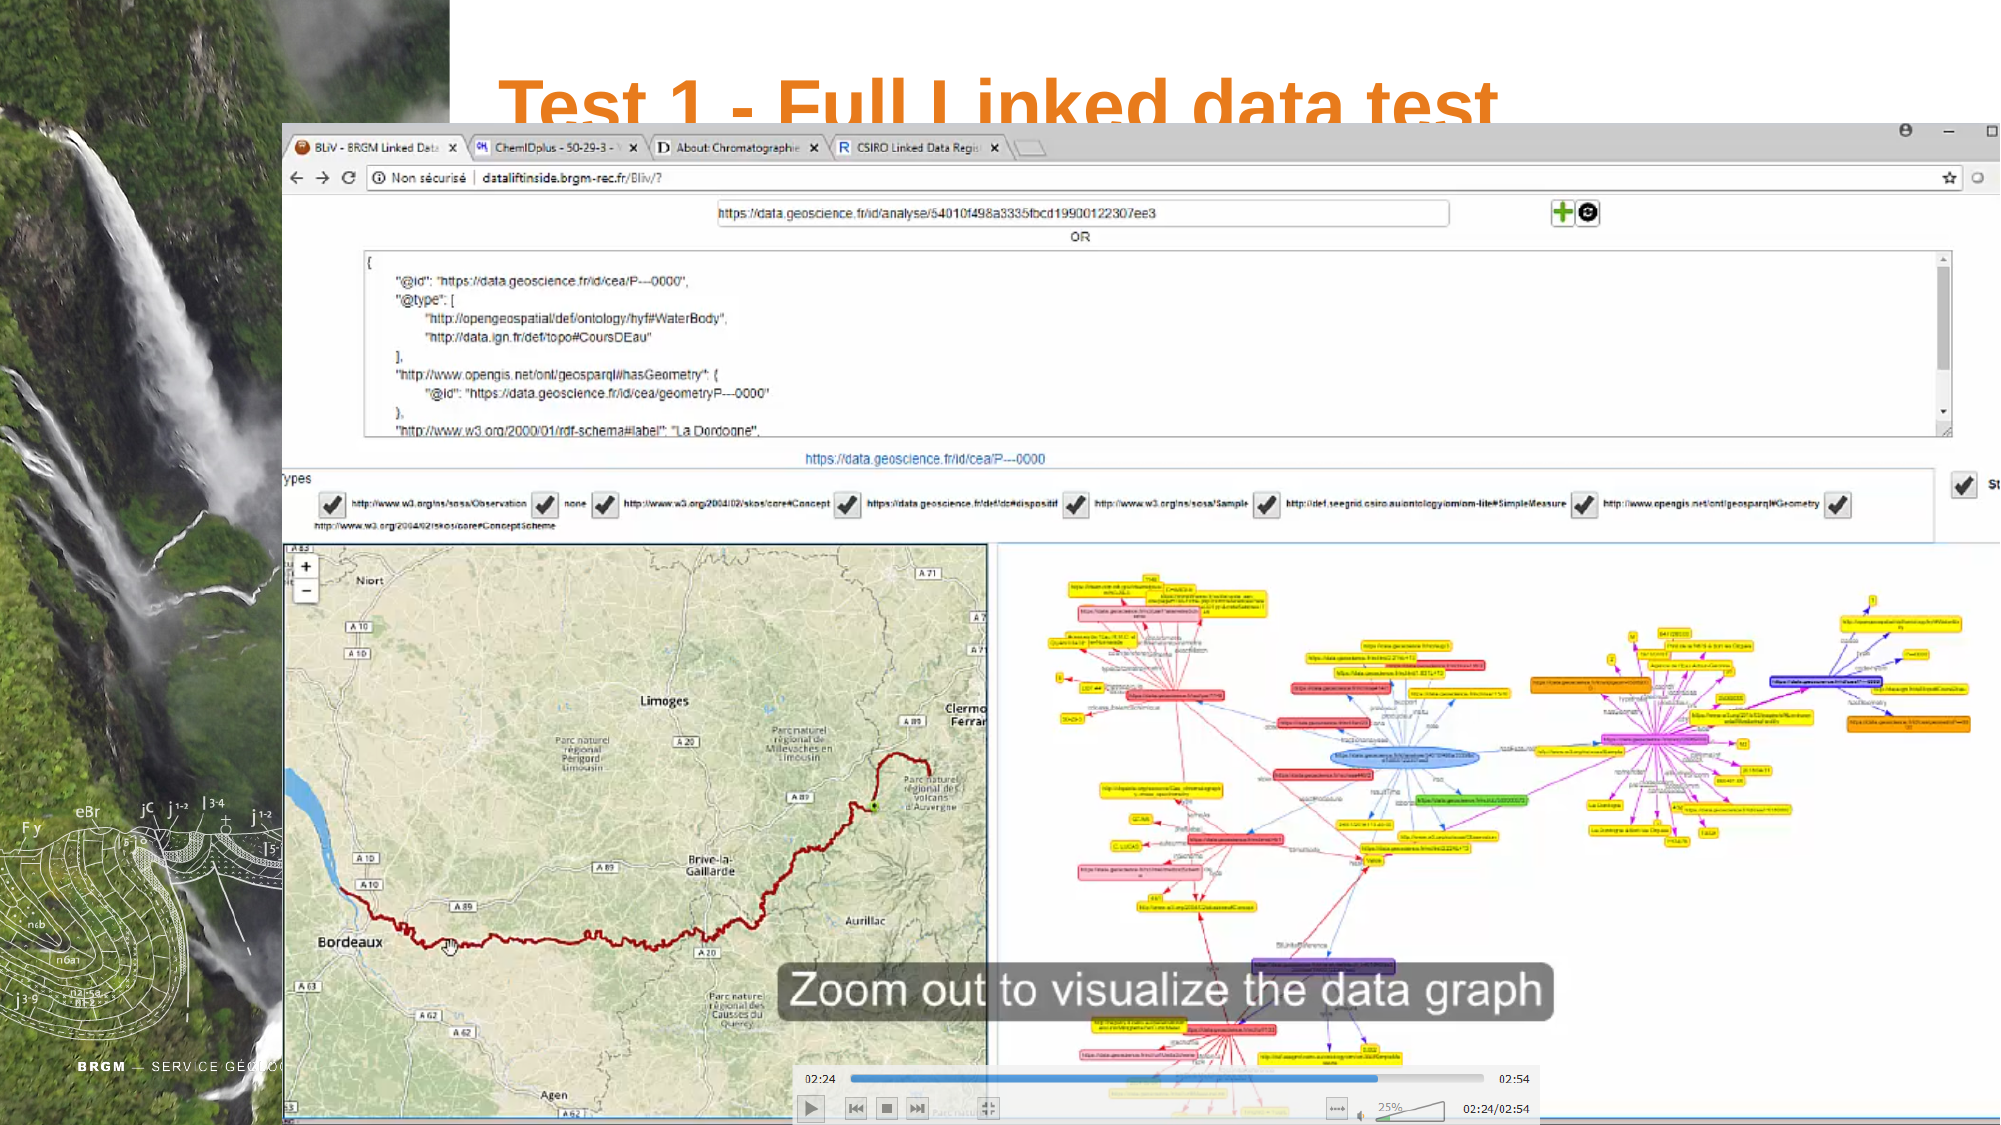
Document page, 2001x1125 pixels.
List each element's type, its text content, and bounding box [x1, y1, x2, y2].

text_box Test 1 - Full Linked data test [484, 49, 1737, 123]
picture [0, 0, 2000, 1125]
